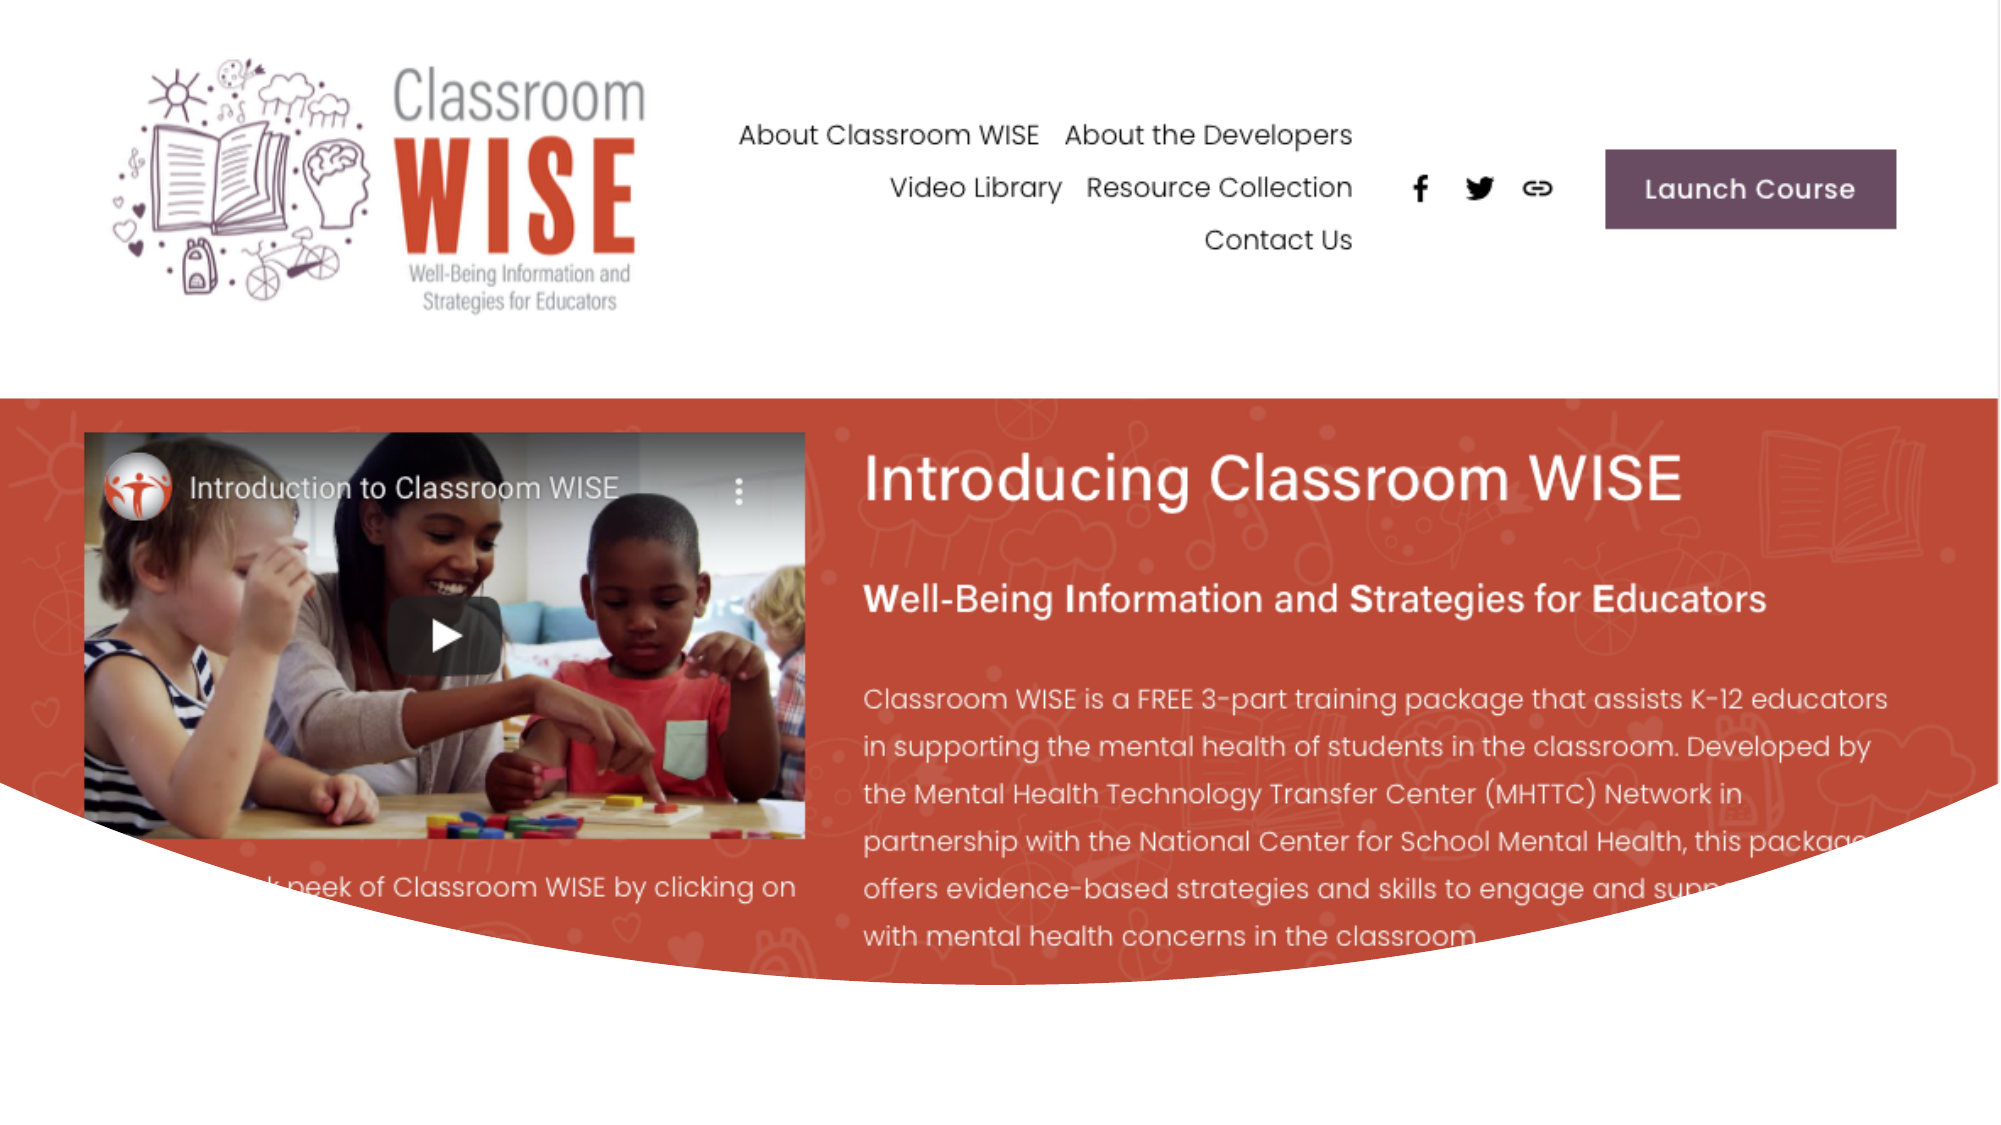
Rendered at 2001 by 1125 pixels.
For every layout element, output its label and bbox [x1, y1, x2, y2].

picture [0, 0, 2000, 985]
